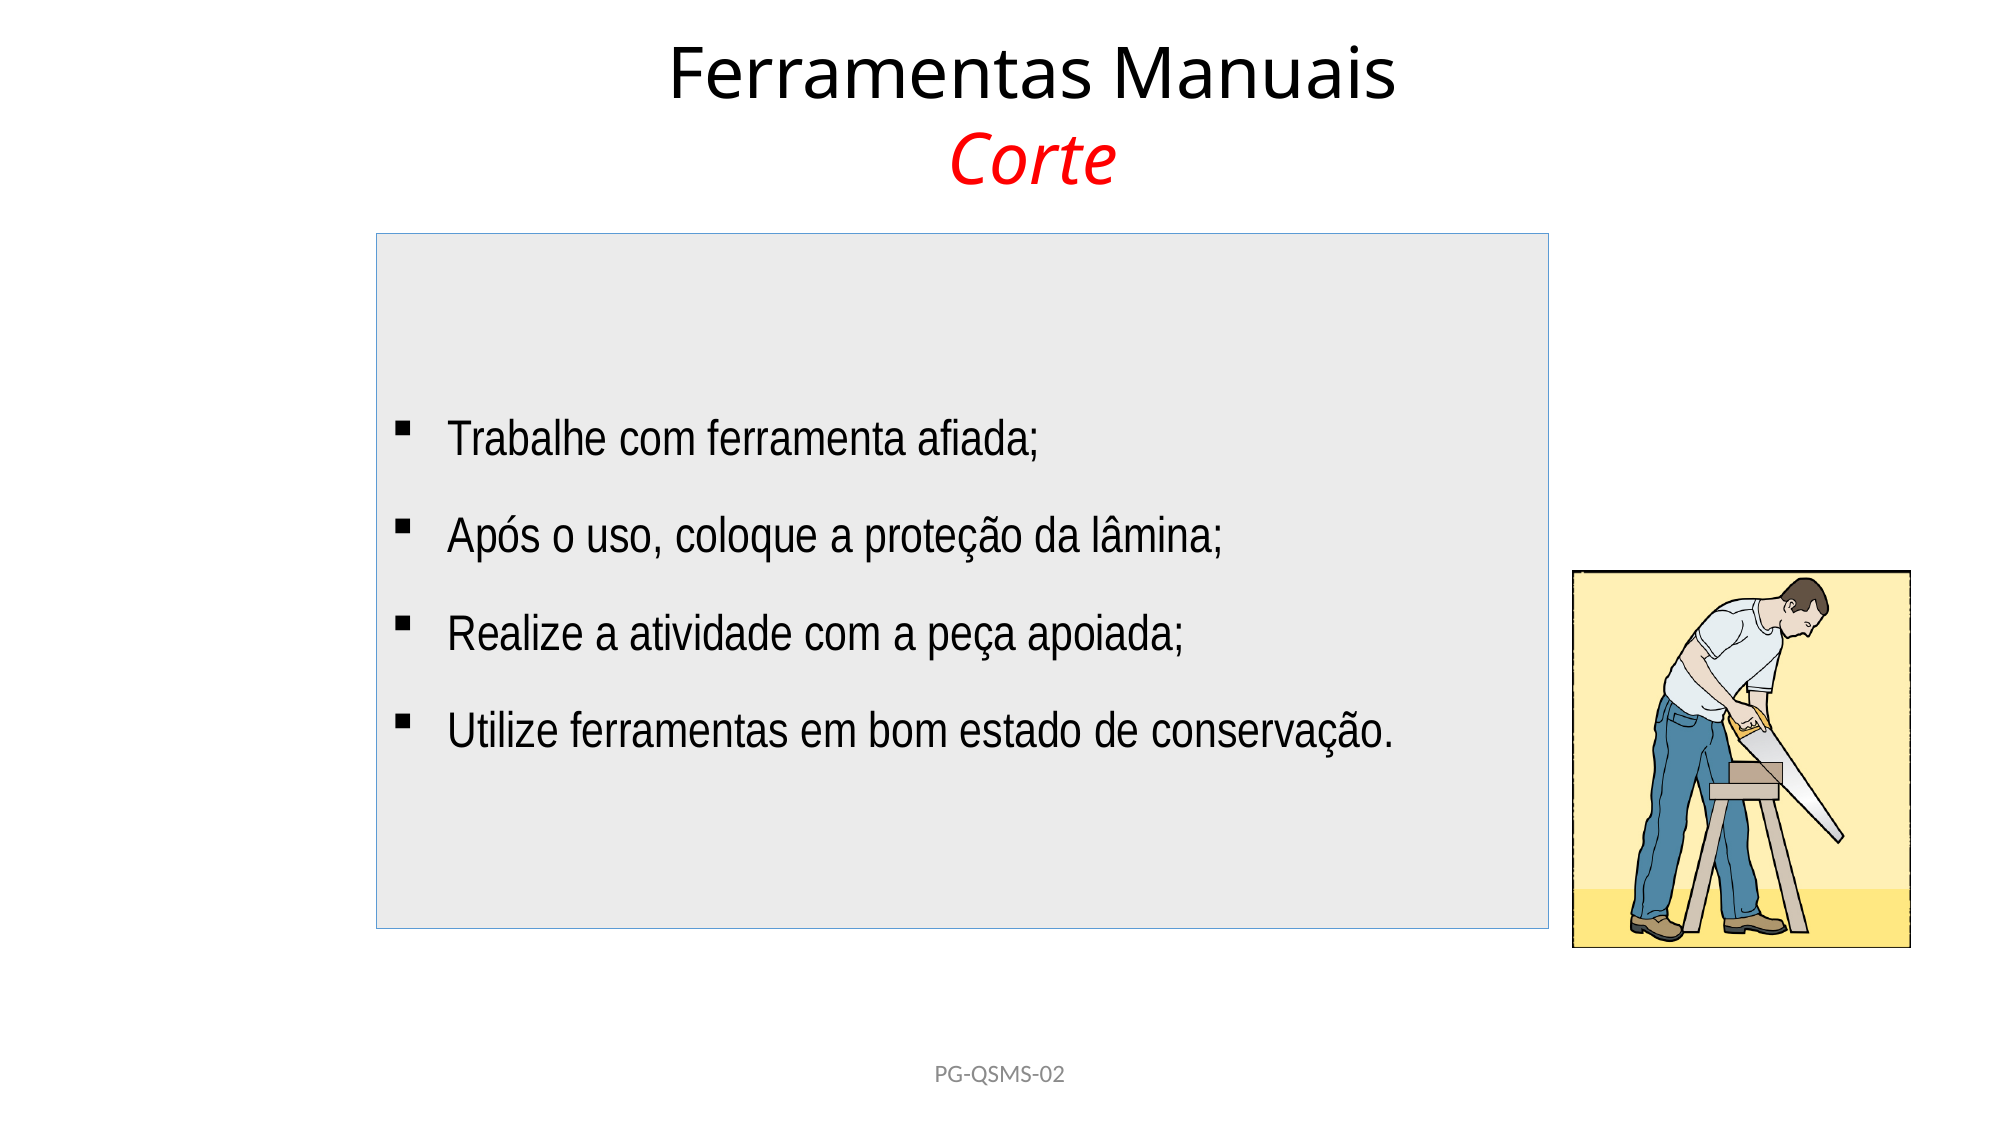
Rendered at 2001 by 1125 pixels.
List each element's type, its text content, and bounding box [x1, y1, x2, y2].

picture [1572, 570, 1911, 948]
text_box Trabalhe com ferramenta afiada; Após o uso, coloque a proteção da lâmina; Realize a atividade com a peça apoiada; Utilize ferramentas em bom estado de conservação. [376, 233, 1549, 929]
text_box Ferramentas Manuais Corte [358, 18, 1707, 207]
text_box PG-QSMS-02 [662, 1042, 1338, 1103]
